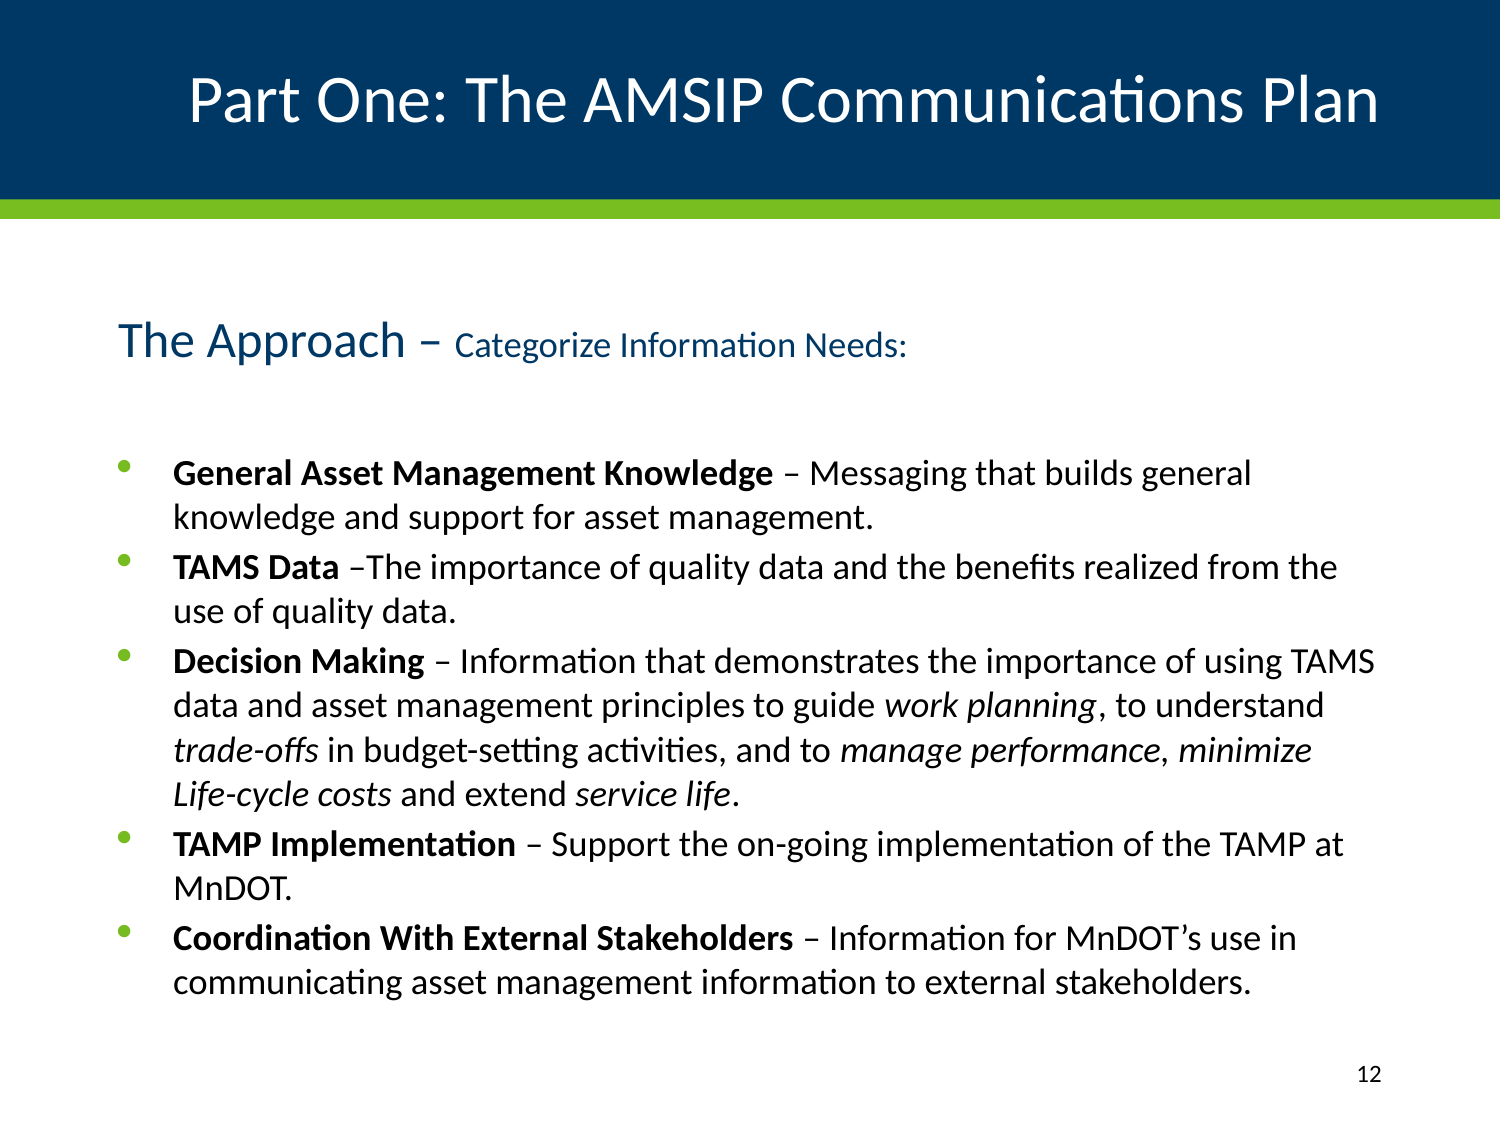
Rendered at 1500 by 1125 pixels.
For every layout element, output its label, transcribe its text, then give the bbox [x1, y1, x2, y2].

list The Approach – Categorize Information Needs: General Asset Management Knowledge – Messaging that builds general knowledge and support for asset management. TAMS Data –The importance of quality data and the benefits realized from the use of quality data. Decision Making – Information that demonstrates the importance of using TAMS data and asset management principles to guide work planning, to understand trade-offs in budget-setting activities, and to manage performance, minimize Life-cycle costs and extend service life. TAMP Implementation – Support the on-going implementation of the TAMP at MnDOT. Coordination With External Stakeholders – Information for MnDOT’s use in communicating asset management information to external stakeholders. [103, 299, 1397, 1014]
title Part One: The AMSIP Communications Plan [103, 24, 1397, 175]
slide_number 12 [1216, 1042, 1397, 1103]
